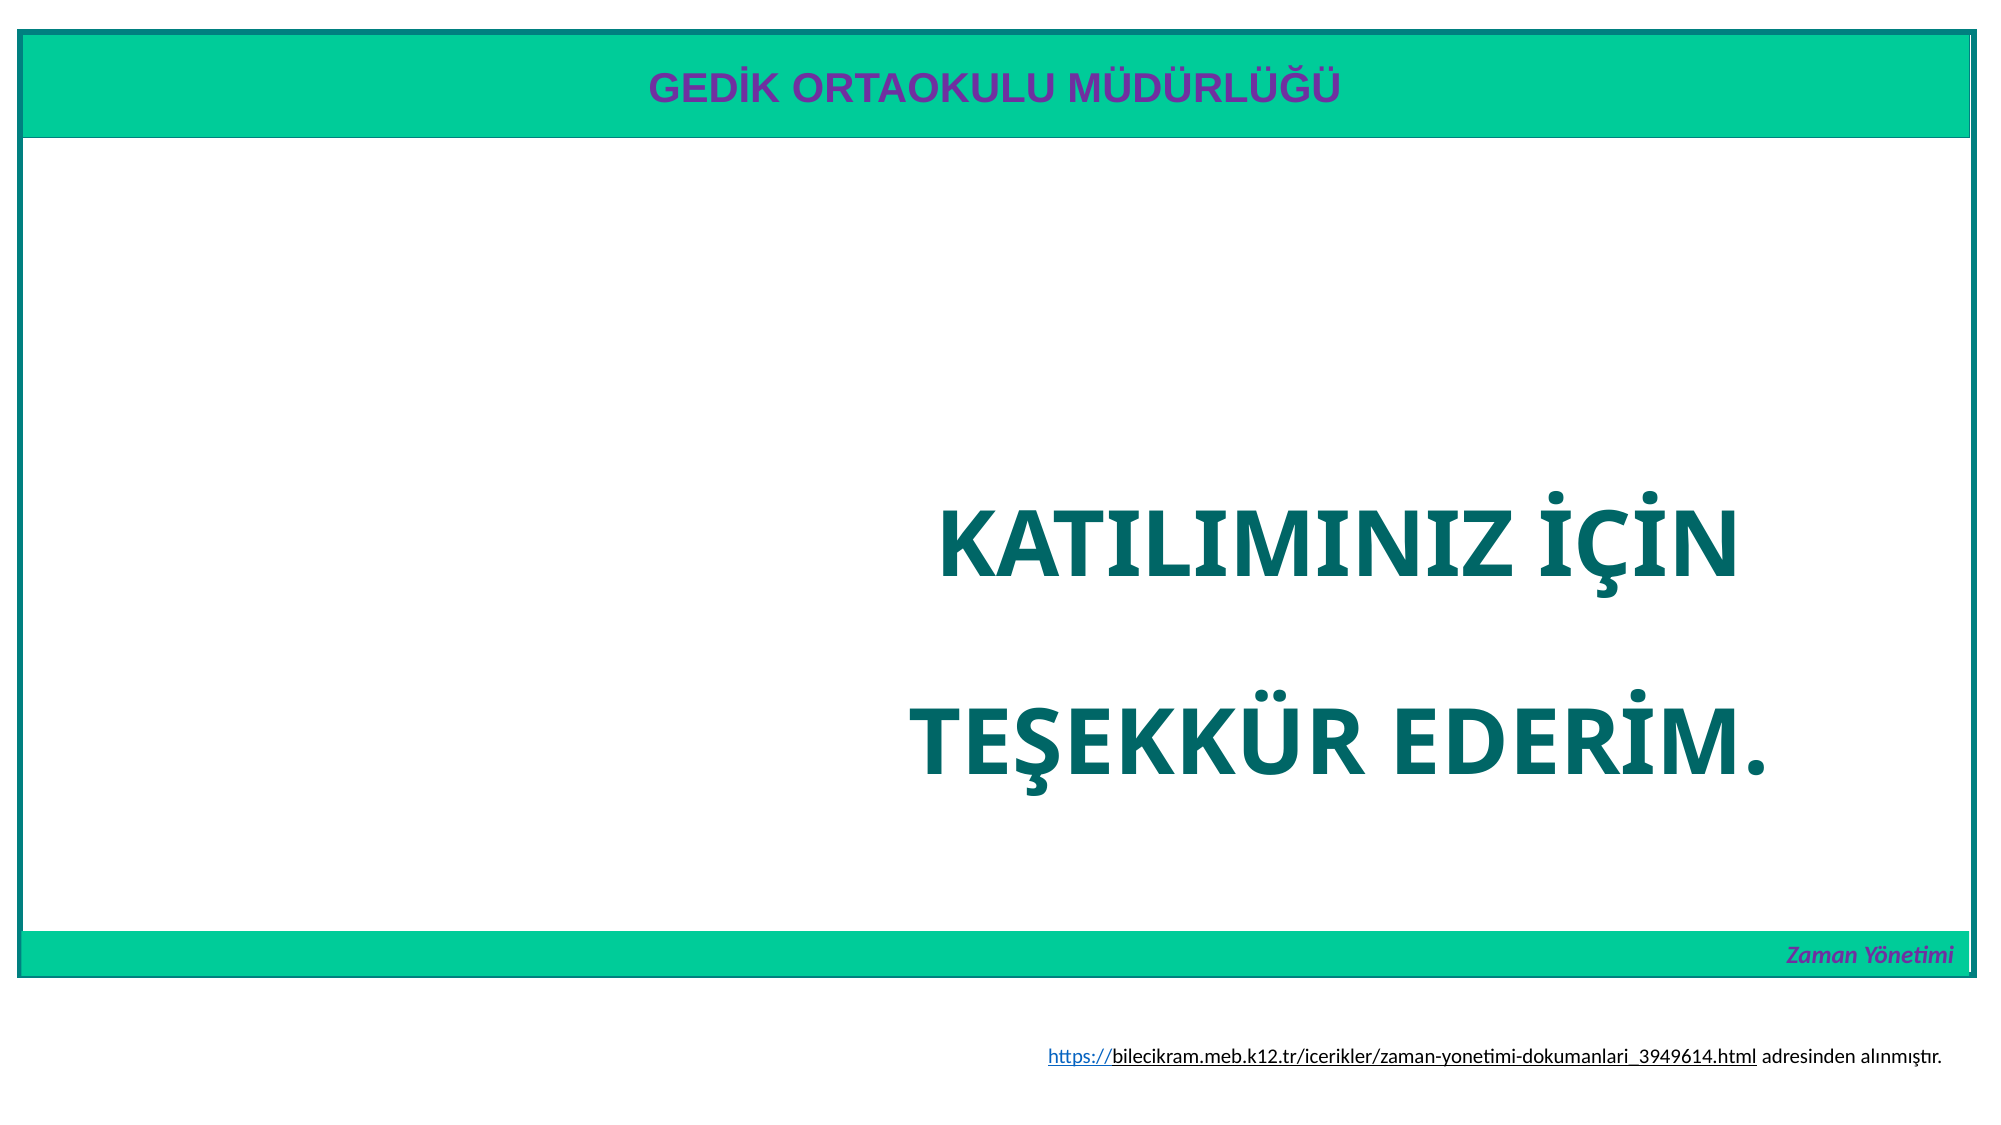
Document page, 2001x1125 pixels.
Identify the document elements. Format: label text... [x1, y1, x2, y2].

text_box https://bilecikram.meb.k12.tr/icerikler/zaman-yonetimi-dokumanlari_3949614.html adresinden alınmıştır. [1033, 1035, 2000, 1075]
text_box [19, 31, 1974, 975]
